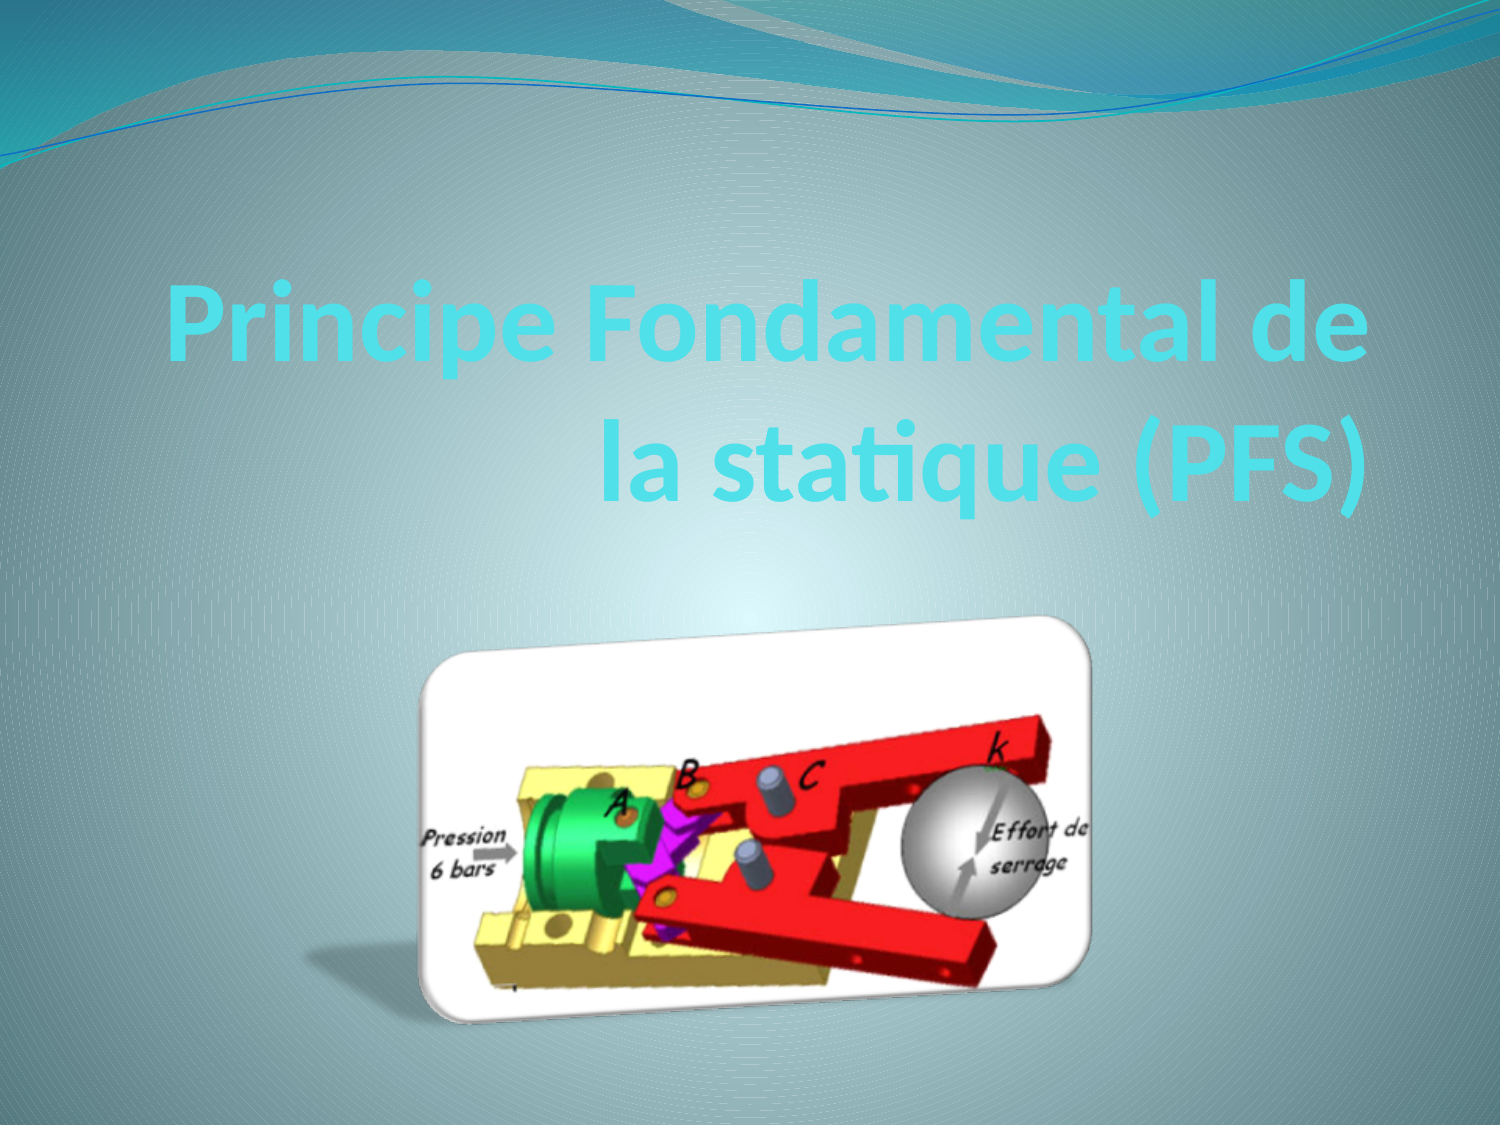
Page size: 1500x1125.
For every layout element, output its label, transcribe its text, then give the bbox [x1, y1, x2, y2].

picture [289, 609, 1099, 1051]
title Principe Fondamental de la statique (PFS) [87, 224, 1376, 525]
